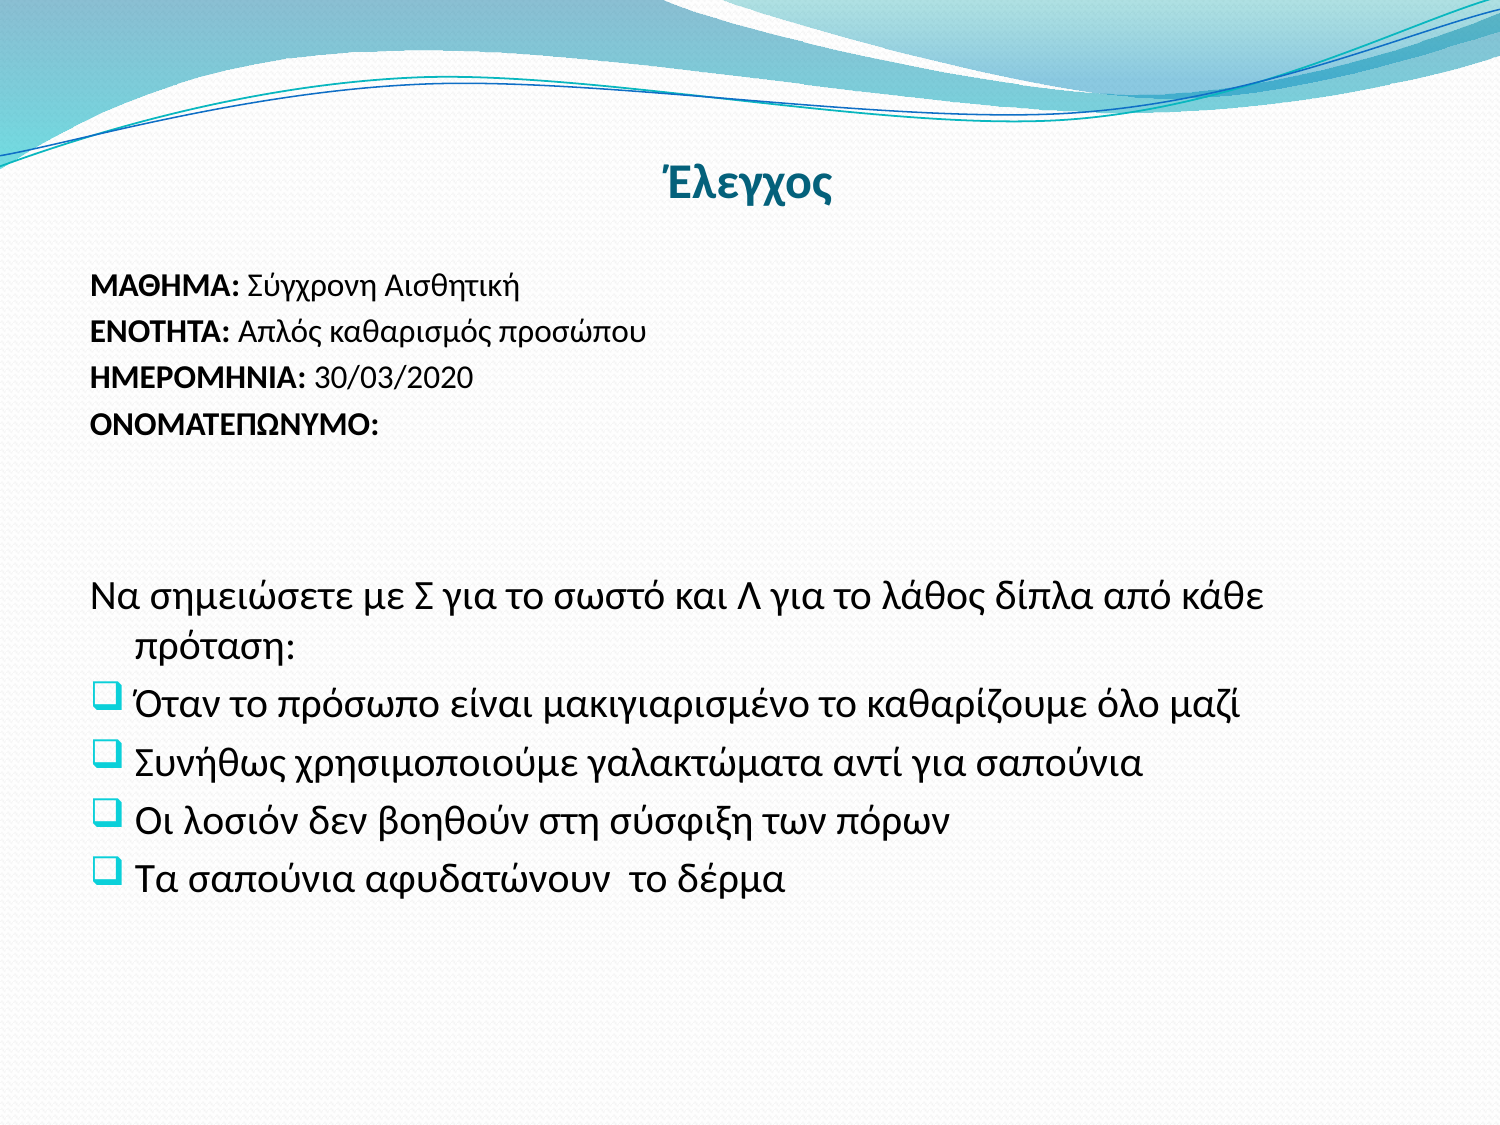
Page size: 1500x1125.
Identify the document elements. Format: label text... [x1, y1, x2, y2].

list ΜΑΘΗΜΑ: Σύγχρονη Αισθητική ΕΝΟΤΗΤΑ: Απλός καθαρισμός προσώπου ΗΜΕΡΟΜΗΝΙΑ: 30/03/2020 ΟΝΟΜΑΤΕΠΩΝΥΜΟ: Να σημειώσετε με Σ για το σωστό και Λ για το λάθος δίπλα από κάθε πρόταση: Όταν το πρόσωπο είναι μακιγιαρισμένο το καθαρίζουμε όλο μαζί Συνήθως χρησιμοποιούμε γαλακτώματα αντί για σαπούνια Οι λοσιόν δεν βοηθούν στη σύσφιξη των πόρων Τα σαπούνια αφυδατώνουν το δέρμα [75, 255, 1425, 1038]
title Έλεγχος [75, 42, 1425, 209]
